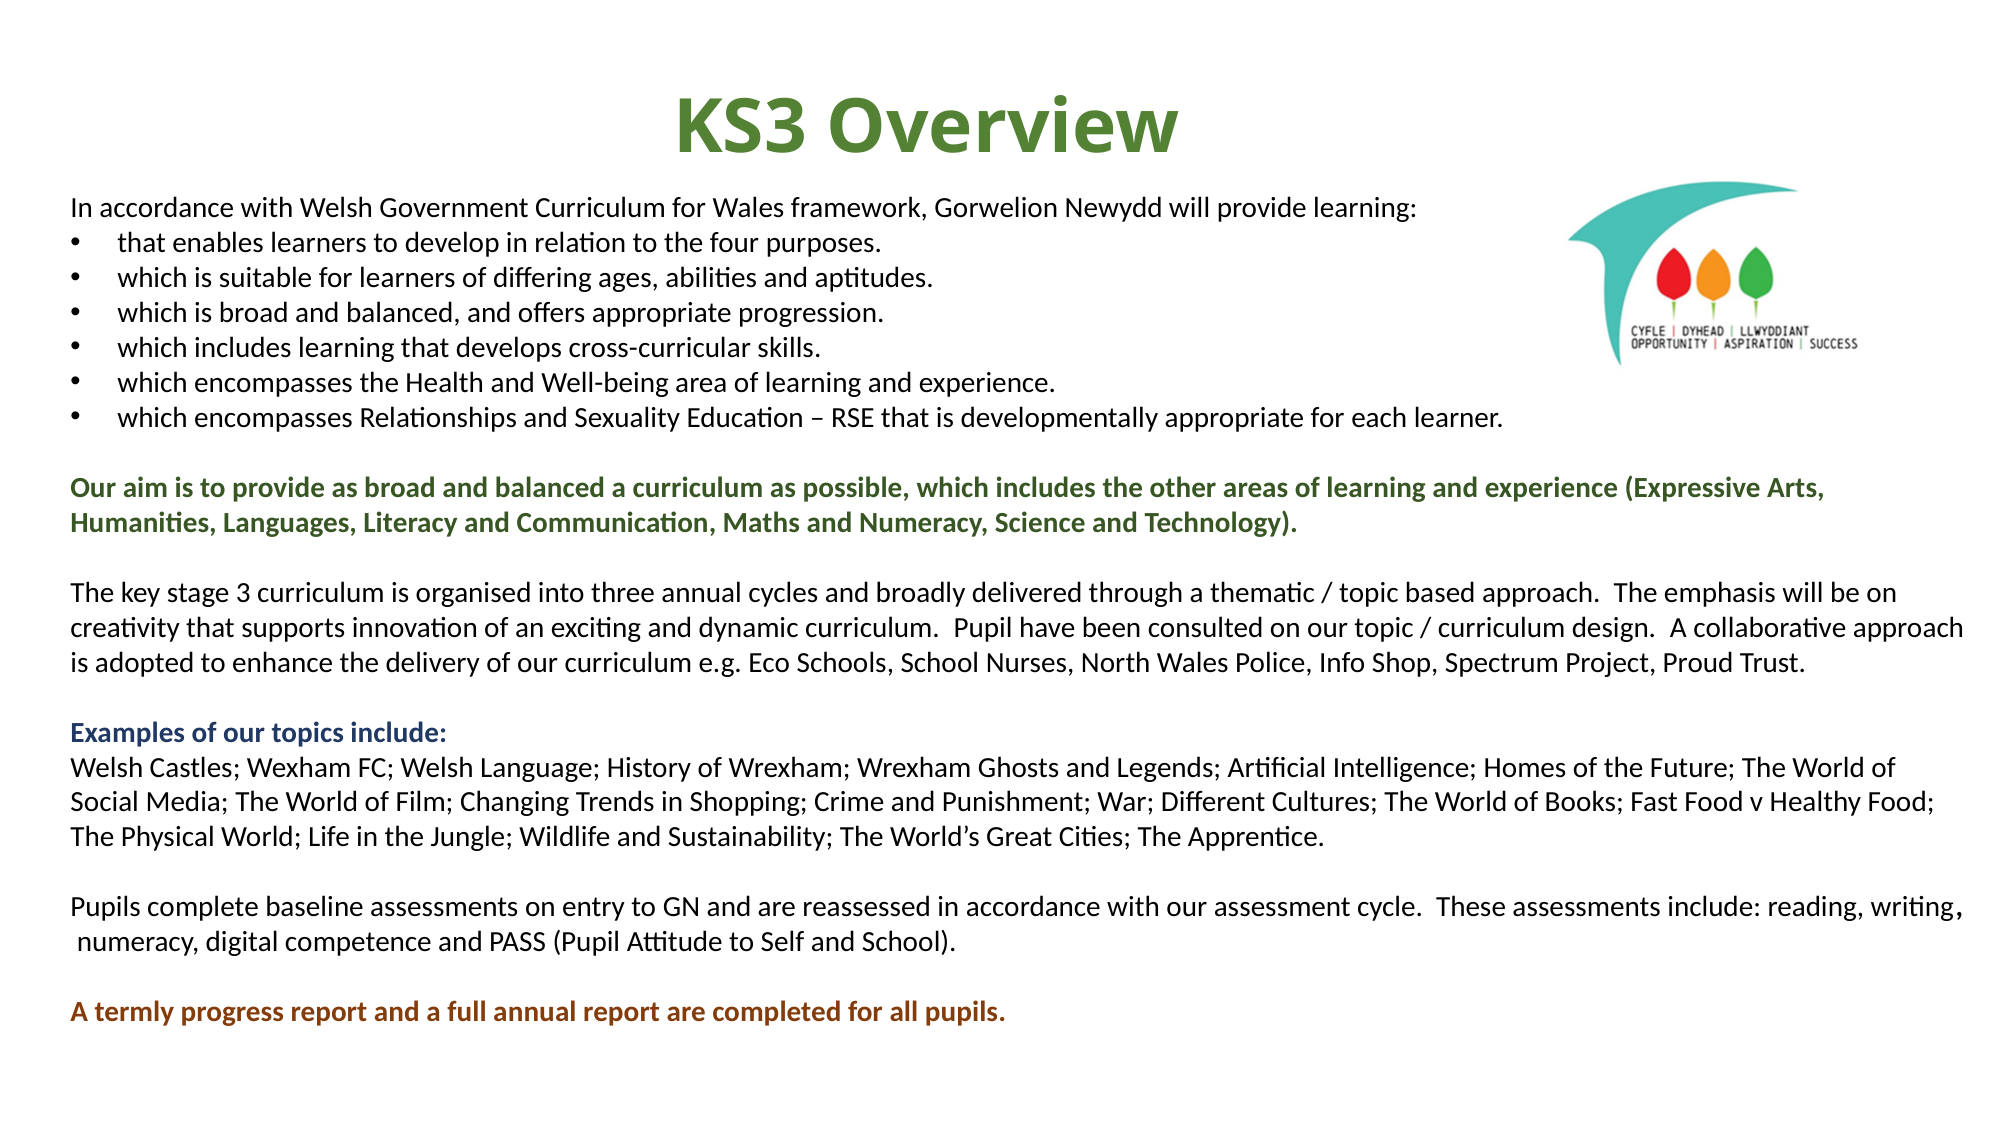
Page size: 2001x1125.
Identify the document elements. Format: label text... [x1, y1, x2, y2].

title KS3 Overview [517, 58, 1337, 181]
text_box In accordance with Welsh Government Curriculum for Wales framework, Gorwelion Newydd will provide learning: that enables learners to develop in relation to the four purposes. which is suitable for learners of differing ages, abilities and aptitudes. which is broad and balanced, and offers appropriate progression. which includes learning that develops cross-curricular skills. which encompasses the Health and Well-being area of learning and experience. which encompasses Relationships and Sexuality Education – RSE that is developmentally appropriate for each learner. Our aim is to provide as broad and balanced a curriculum as possible, which includes the other areas of learning and experience (Expressive Arts, Humanities, Languages, Literacy and Communication, Maths and Numeracy, Science and Technology). The key stage 3 curriculum is organised into three annual cycles and broadly delivered through a thematic / topic based approach. The emphasis will be on creativity that supports innovation of an exciting and dynamic curriculum. Pupil have been consulted on our topic / curriculum design. A collaborative approach is adopted to enhance the delivery of our curriculum e.g. Eco Schools, School Nurses, North Wales Police, Info Shop, Spectrum Project, Proud Trust. Examples of our topics include: Welsh Castles; Wexham FC; Welsh Language; History of Wrexham; Wrexham Ghosts and Legends; Artificial Intelligence; Homes of the Future; The World of Social Media; The World of Film; Changing Trends in Shopping; Crime and Punishment; War; Different Cultures; The World of Books; Fast Food v Healthy Food; The Physical World; Life in the Jungle; Wildlife and Sustainability; The World’s Great Cities; The Apprentice. Pupils complete baseline assessments on entry to GN and are reassessed in accordance with our assessment cycle. These assessments include: reading, writing, numeracy, digital competence and PASS (Pupil Attitude to Self and School). A termly progress report and a full annual report are completed for all pupils. [55, 181, 1982, 1035]
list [1546, 127, 1886, 427]
